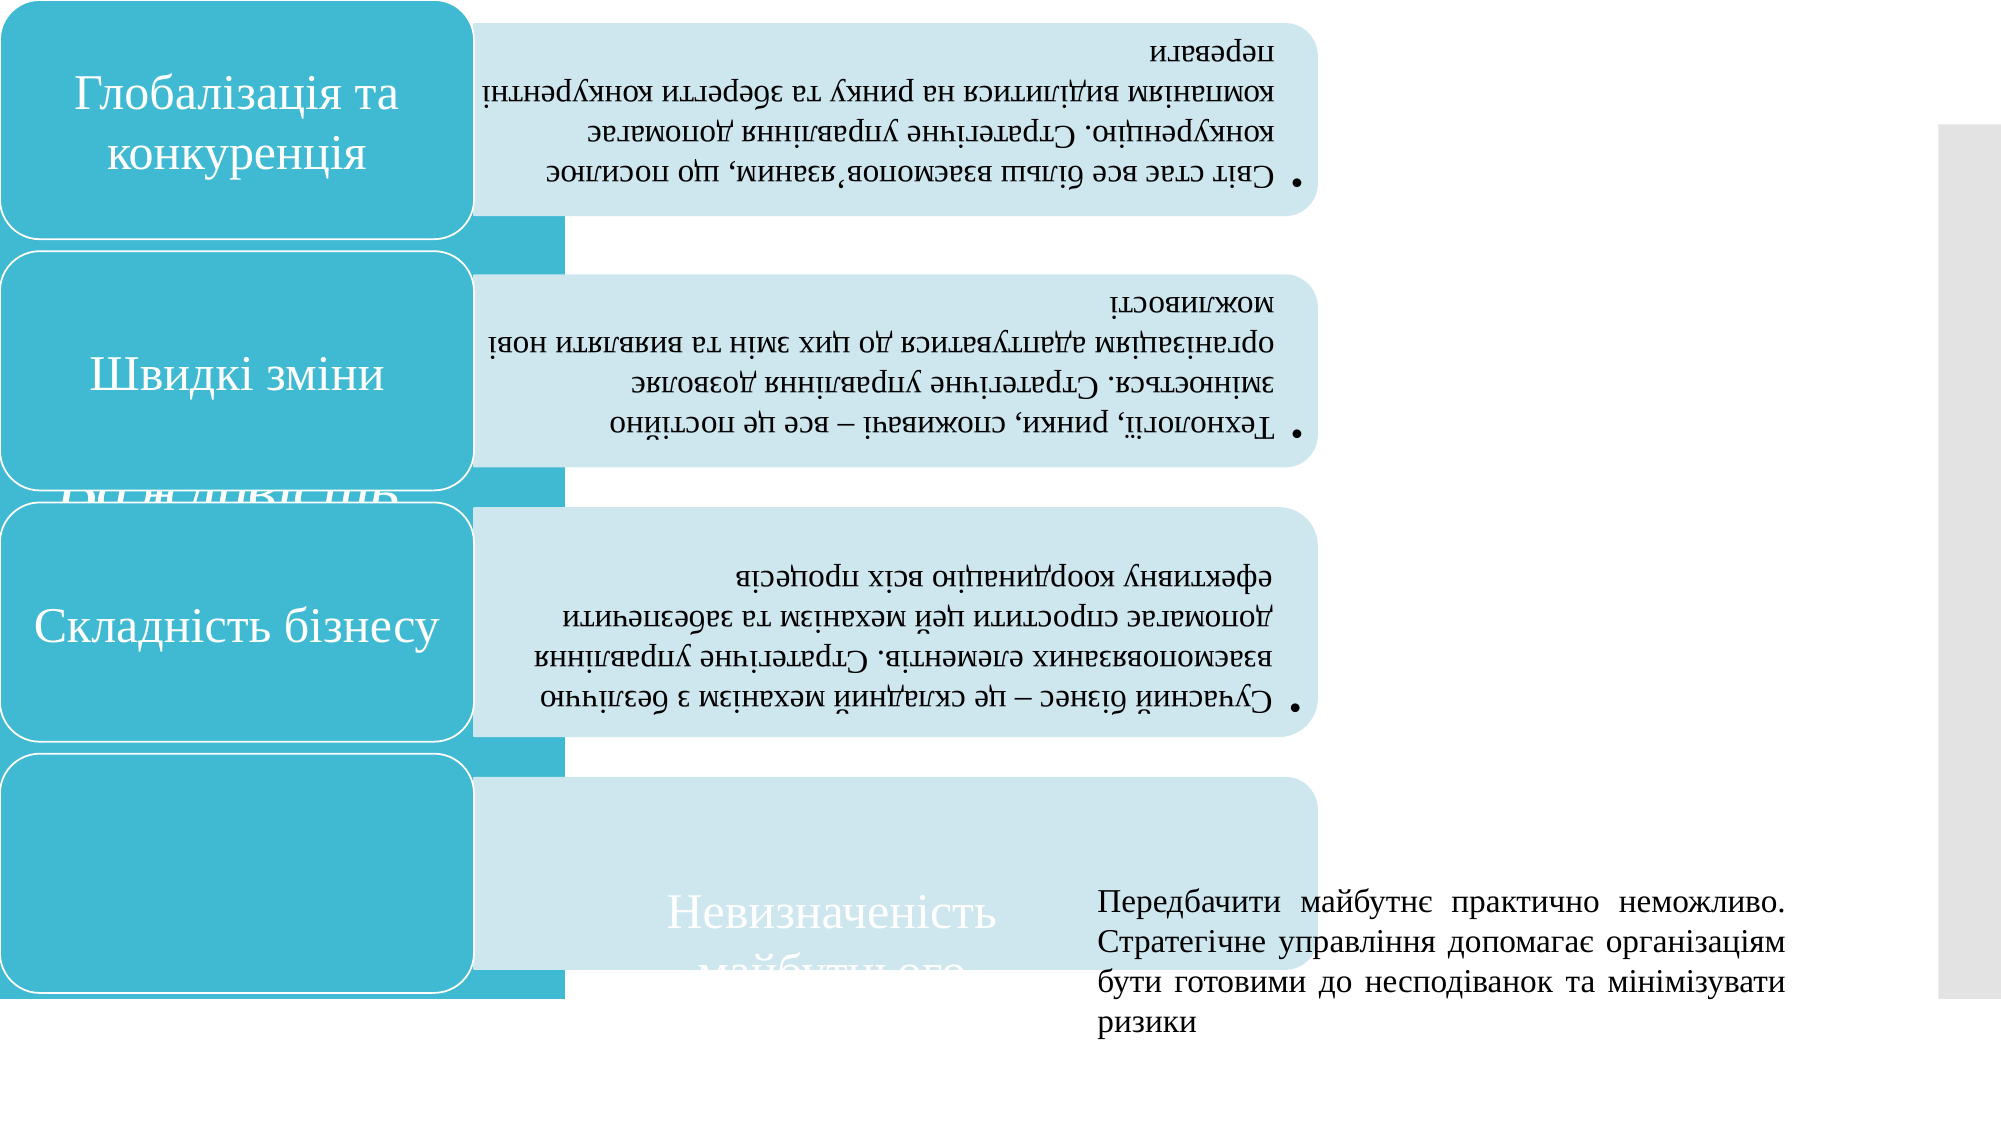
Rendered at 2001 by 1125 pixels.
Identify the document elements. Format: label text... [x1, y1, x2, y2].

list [589, 77, 1907, 1071]
title Важливість стратегічного управління [41, 466, 525, 527]
title Важливість стратегічного управління [41, 717, 525, 778]
title Важливість стратегічного управління [41, 215, 525, 276]
